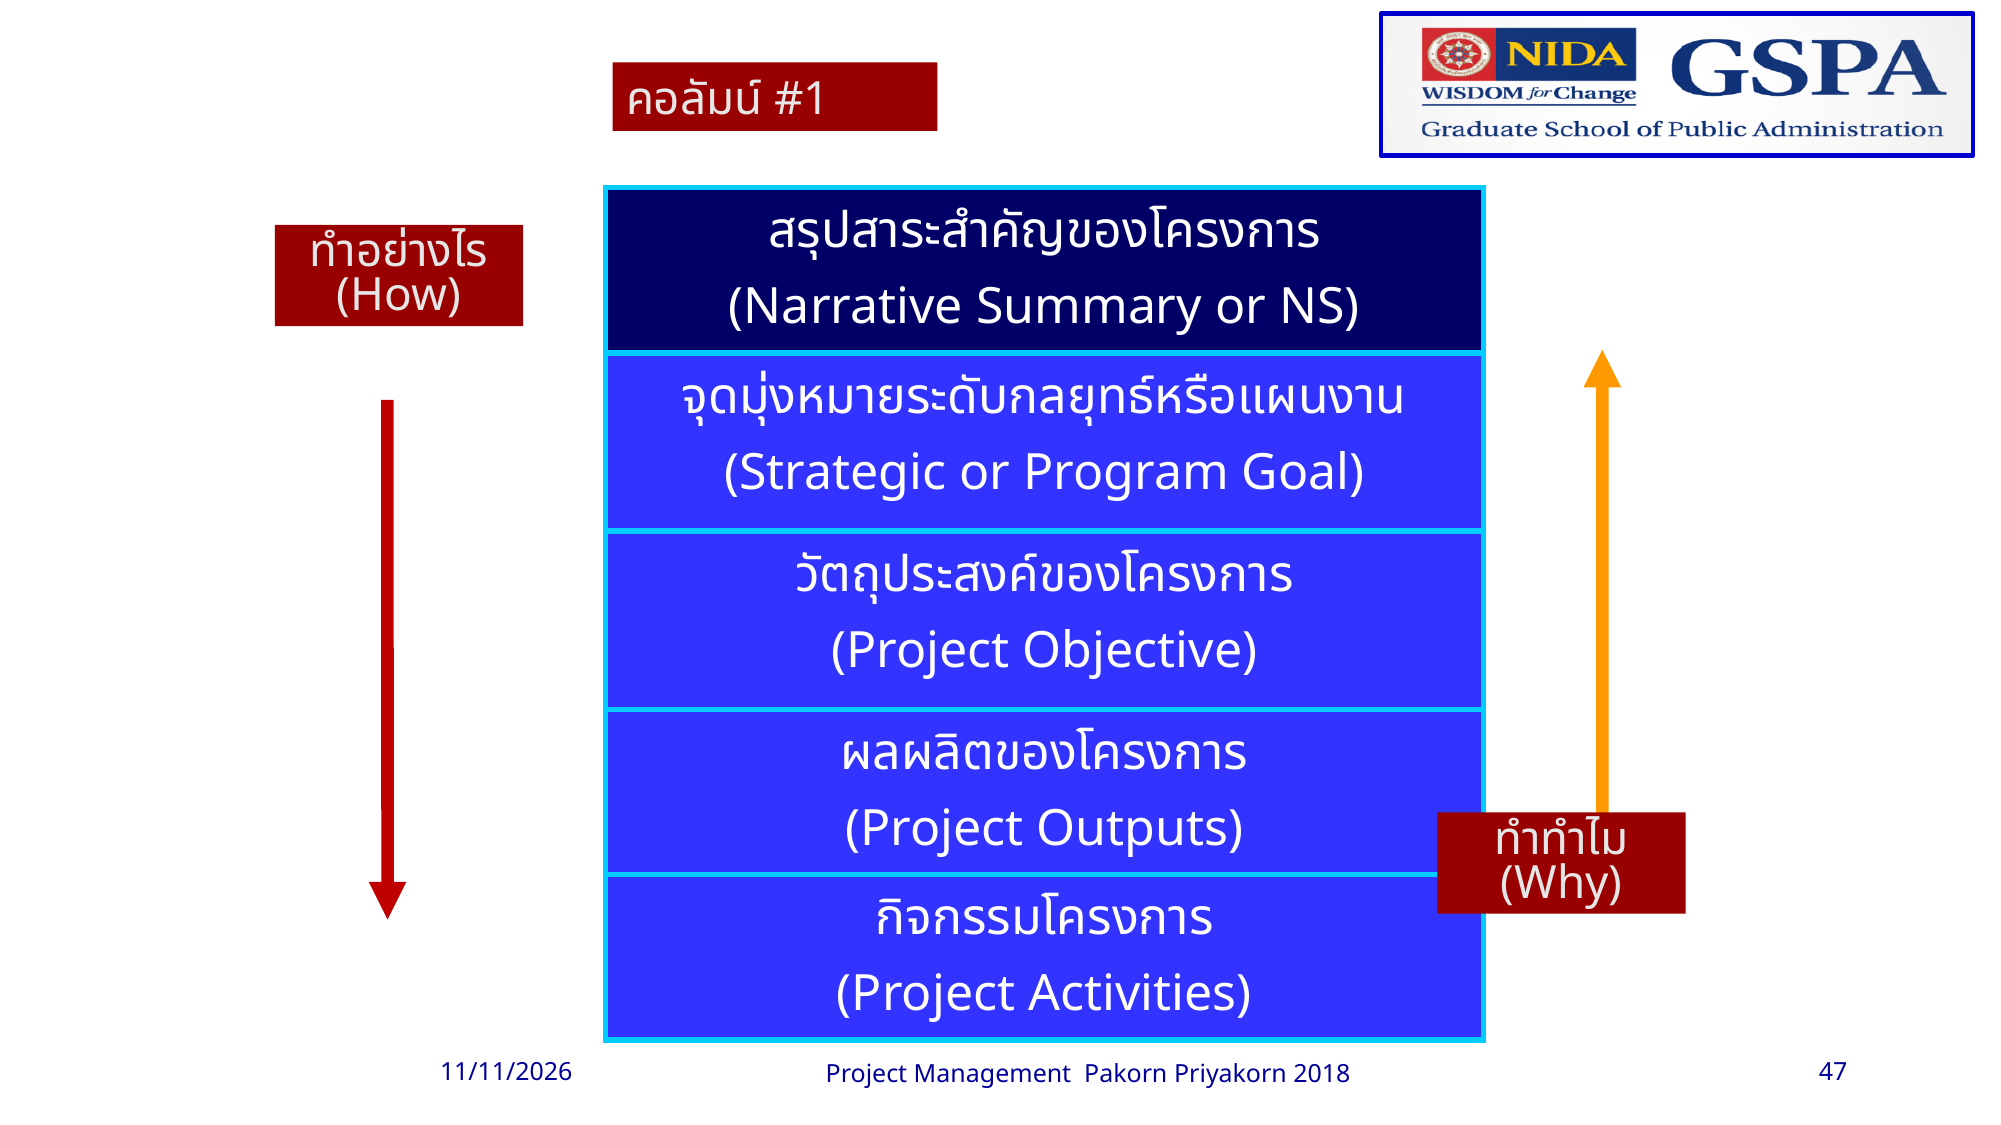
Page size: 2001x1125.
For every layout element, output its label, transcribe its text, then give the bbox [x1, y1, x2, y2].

table_cell จุดมุ่งหมายระดับกลยุทธ์หรือแผนงาน (Strategic or Program Goal) [608, 356, 1481, 528]
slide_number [137, 1042, 588, 1103]
table_cell วัตถุประสงค์ของโครงการ (Project Objective) [608, 534, 1481, 707]
table_cell กิจกรรมโครงการ (Project Activities) [608, 877, 1481, 1037]
text_box [1596, 349, 1609, 812]
table_header สรุปสาระสำคัญของโครงการ (Narrative Summary or NS) [608, 190, 1481, 350]
text_box ทำทำไม (Why) [1437, 812, 1686, 914]
table_cell ผลผลิตของโครงการ (Project Outputs) [608, 712, 1481, 872]
text_box คอลัมน์ #1 [612, 62, 938, 131]
slide_number 47 [1412, 1042, 1863, 1103]
text_box [381, 399, 394, 920]
picture [1383, 16, 1971, 153]
text_box ทำอย่างไร (How) [274, 224, 524, 327]
footer Project Management Pakorn Priyakorn 2018 [603, 1042, 1367, 1103]
